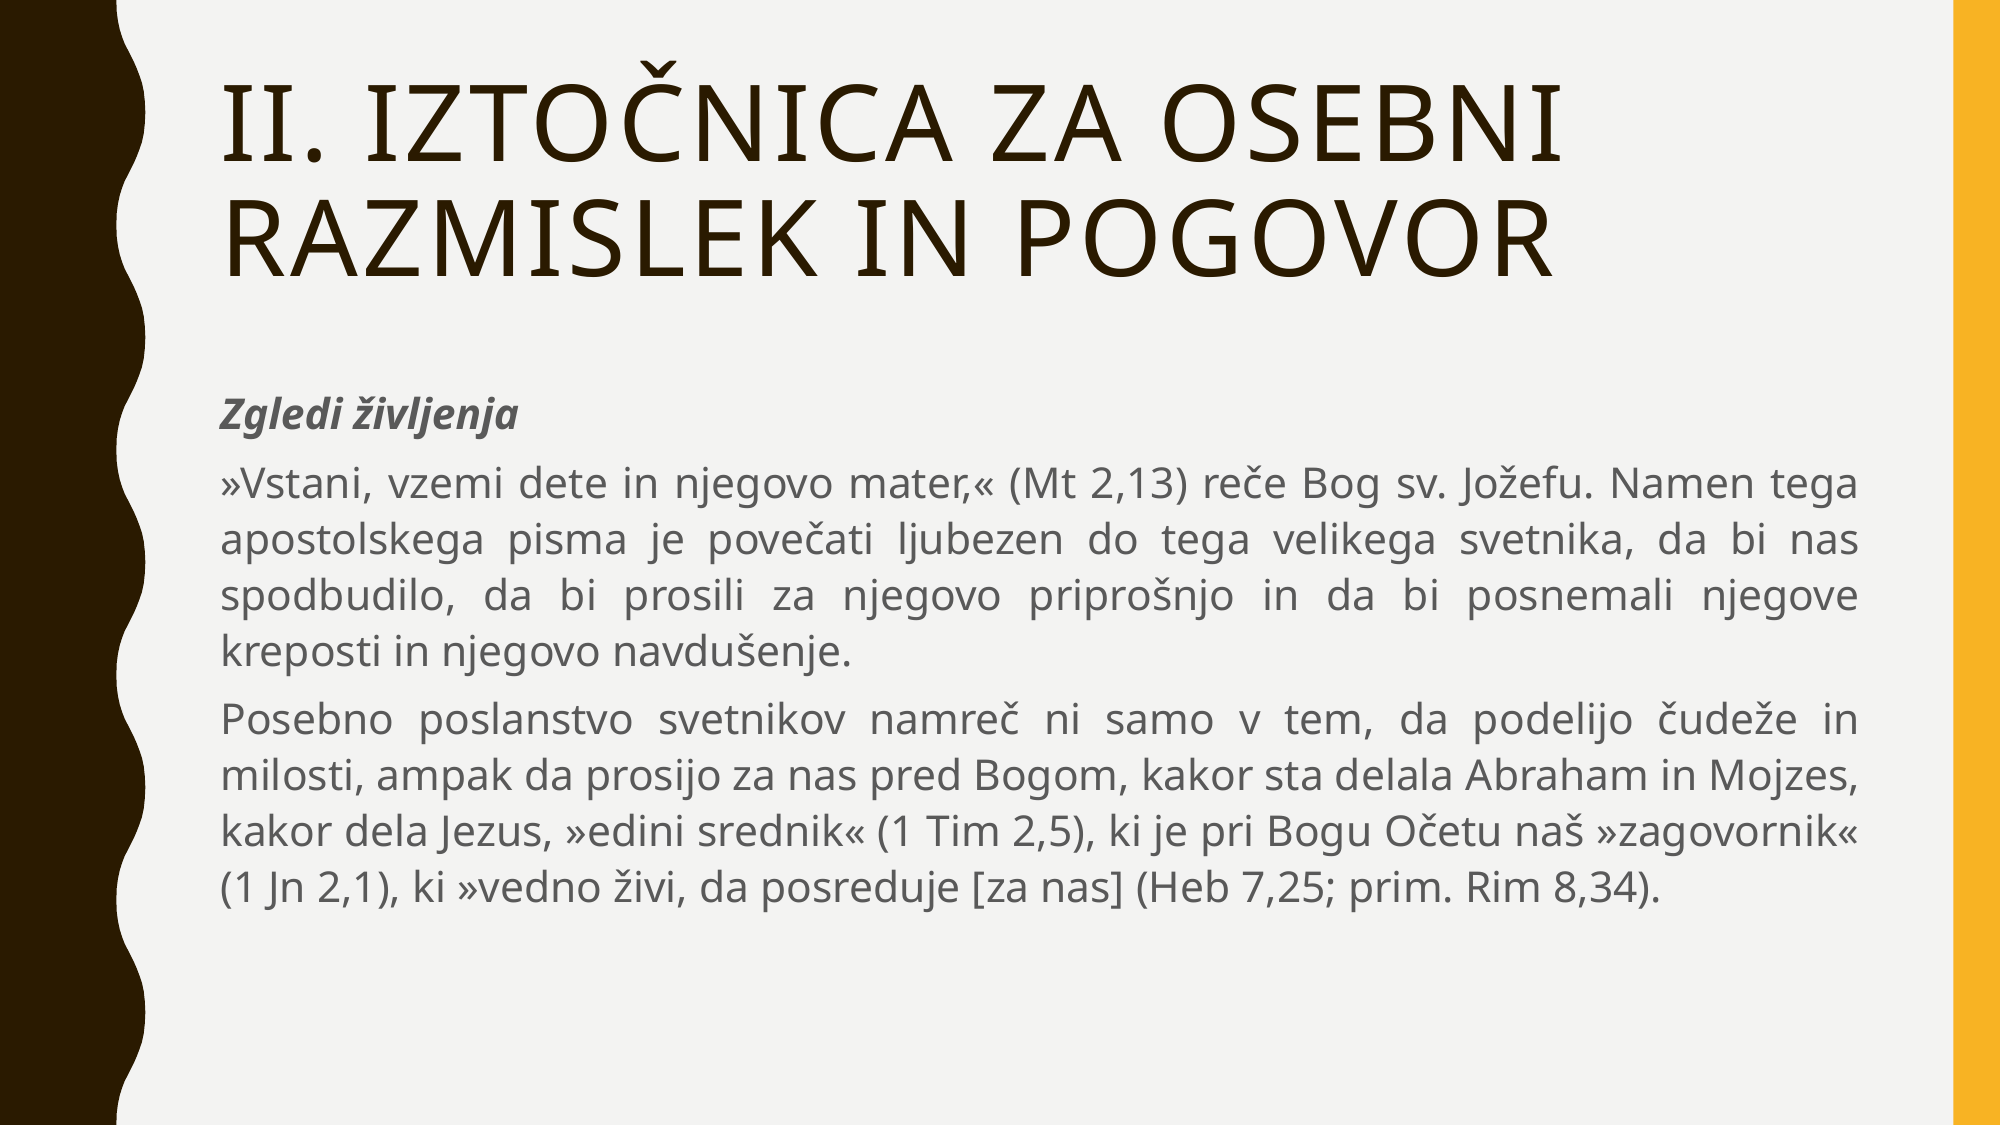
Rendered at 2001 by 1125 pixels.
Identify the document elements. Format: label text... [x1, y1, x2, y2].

list Zgledi življenja »Vstani, vzemi dete in njegovo mater,« (Mt 2,13) reče Bog sv. Jožefu. Namen tega apostolskega pisma je povečati ljubezen do tega velikega svetnika, da bi nas spodbudilo, da bi prosili za njegovo priprošnjo in da bi posnemali njegove kreposti in njegovo navdušenje. Posebno poslanstvo svetnikov namreč ni samo v tem, da podelijo čudeže in milosti, ampak da prosijo za nas pred Bogom, kakor sta delala Abraham in Mojzes, kakor dela Jezus, »edini srednik« (1 Tim 2,5), ki je pri Bogu Očetu naš »zagovornik« (1 Jn 2,1), ki »vedno živi, da posreduje [za nas] (Heb 7,25; prim. Rim 8,34). [205, 375, 1875, 965]
title II. IZTOČNICA ZA OSEBNI RAZMISLEK IN POGOVOR [205, 62, 1875, 308]
